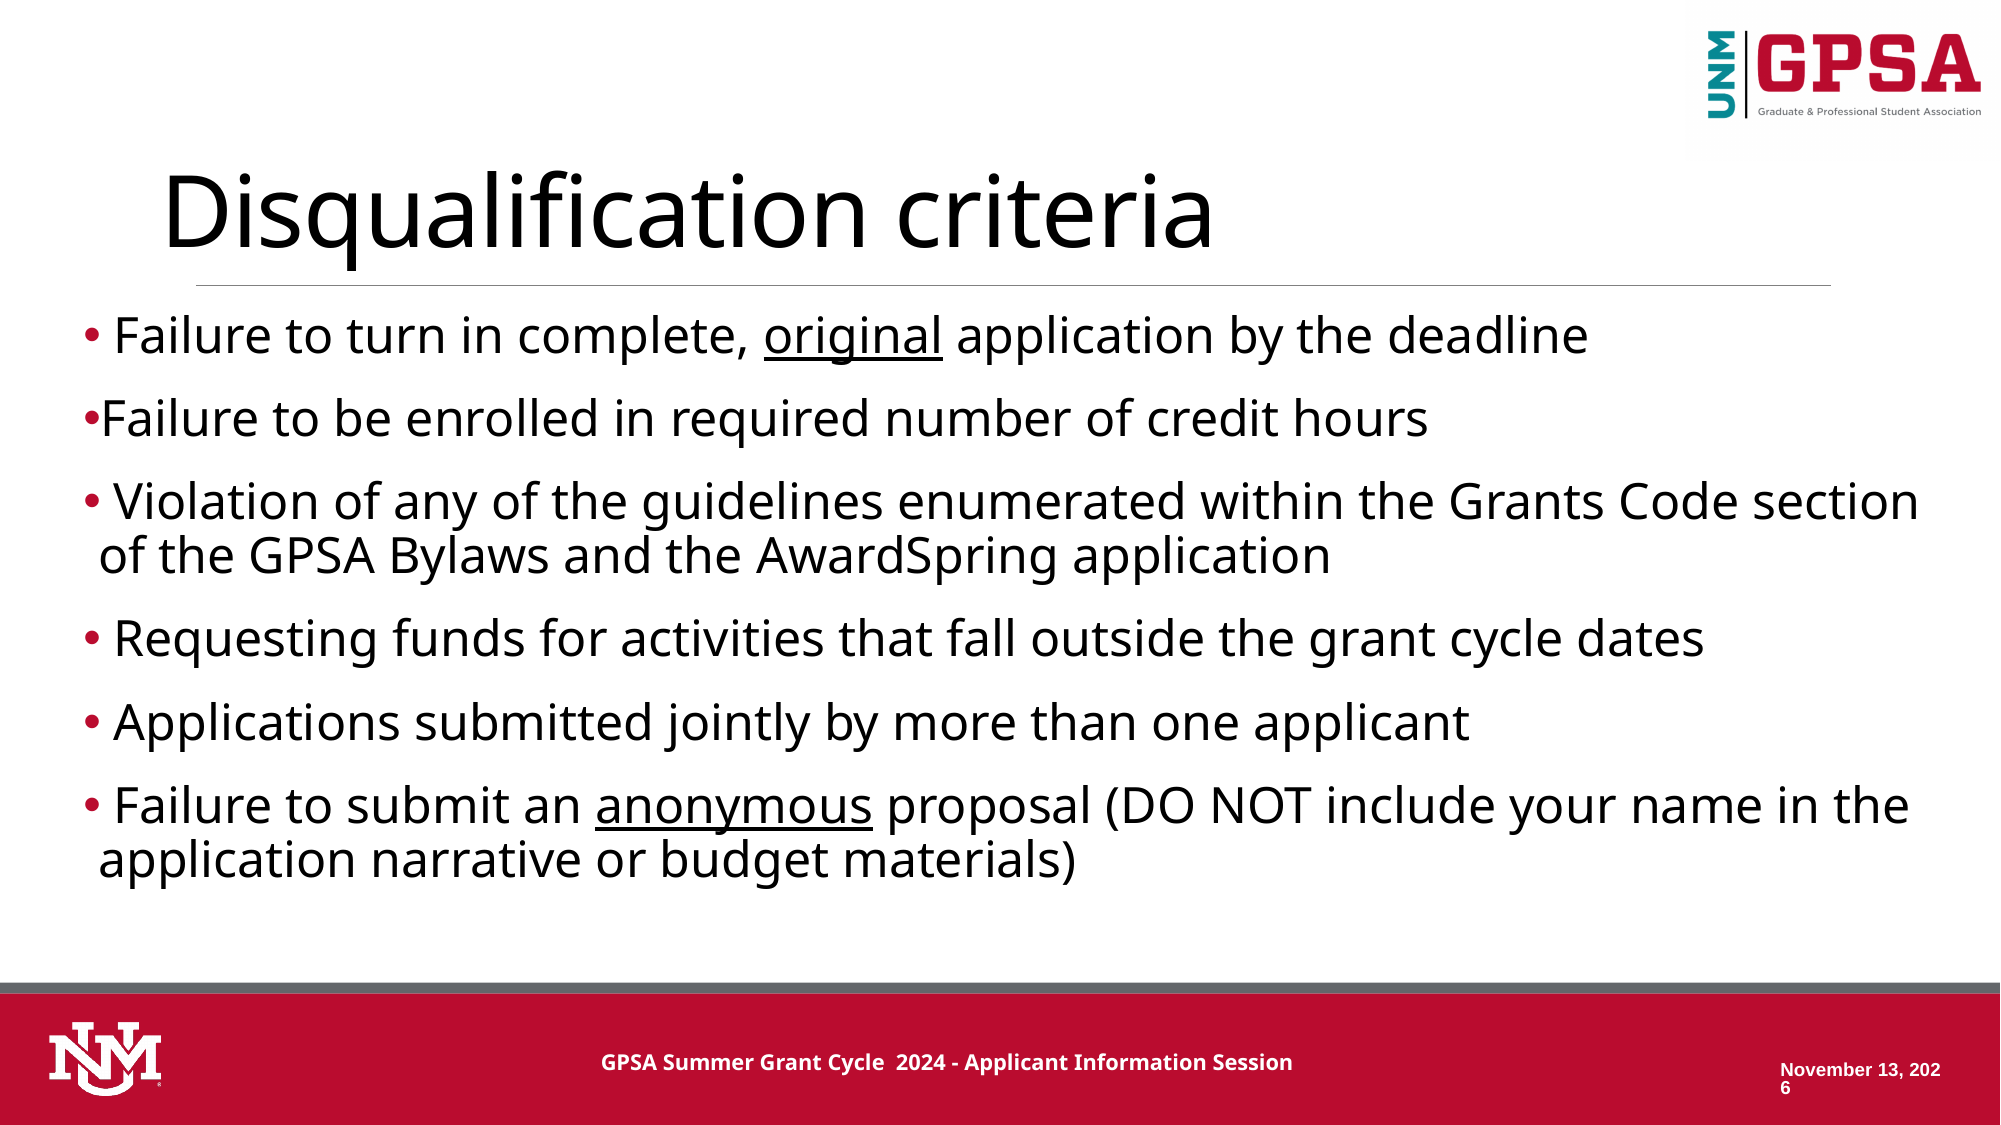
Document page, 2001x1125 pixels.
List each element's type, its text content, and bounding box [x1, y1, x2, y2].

picture [49, 1022, 161, 1096]
title Disqualification criteria [145, 150, 1796, 276]
slide_number GPSA Summer Grant Cycle 2024 - Applicant Information Session [546, 1045, 1349, 1106]
picture [1684, 0, 2000, 161]
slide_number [1765, 1038, 1957, 1099]
list Failure to turn in complete, original application by the deadline Failure to be enrolled in required number of credit hours Violation of any of the guidelines enumerated within the Grants Code section of the GPSA Bylaws and the AwardSpring application Requesting funds for activities that fall outside the grant cycle dates Applications submitted jointly by more than one applicant Failure to submit an anonymous proposal (DO NOT include your name in the application narrative or budget materials) [83, 302, 1931, 963]
